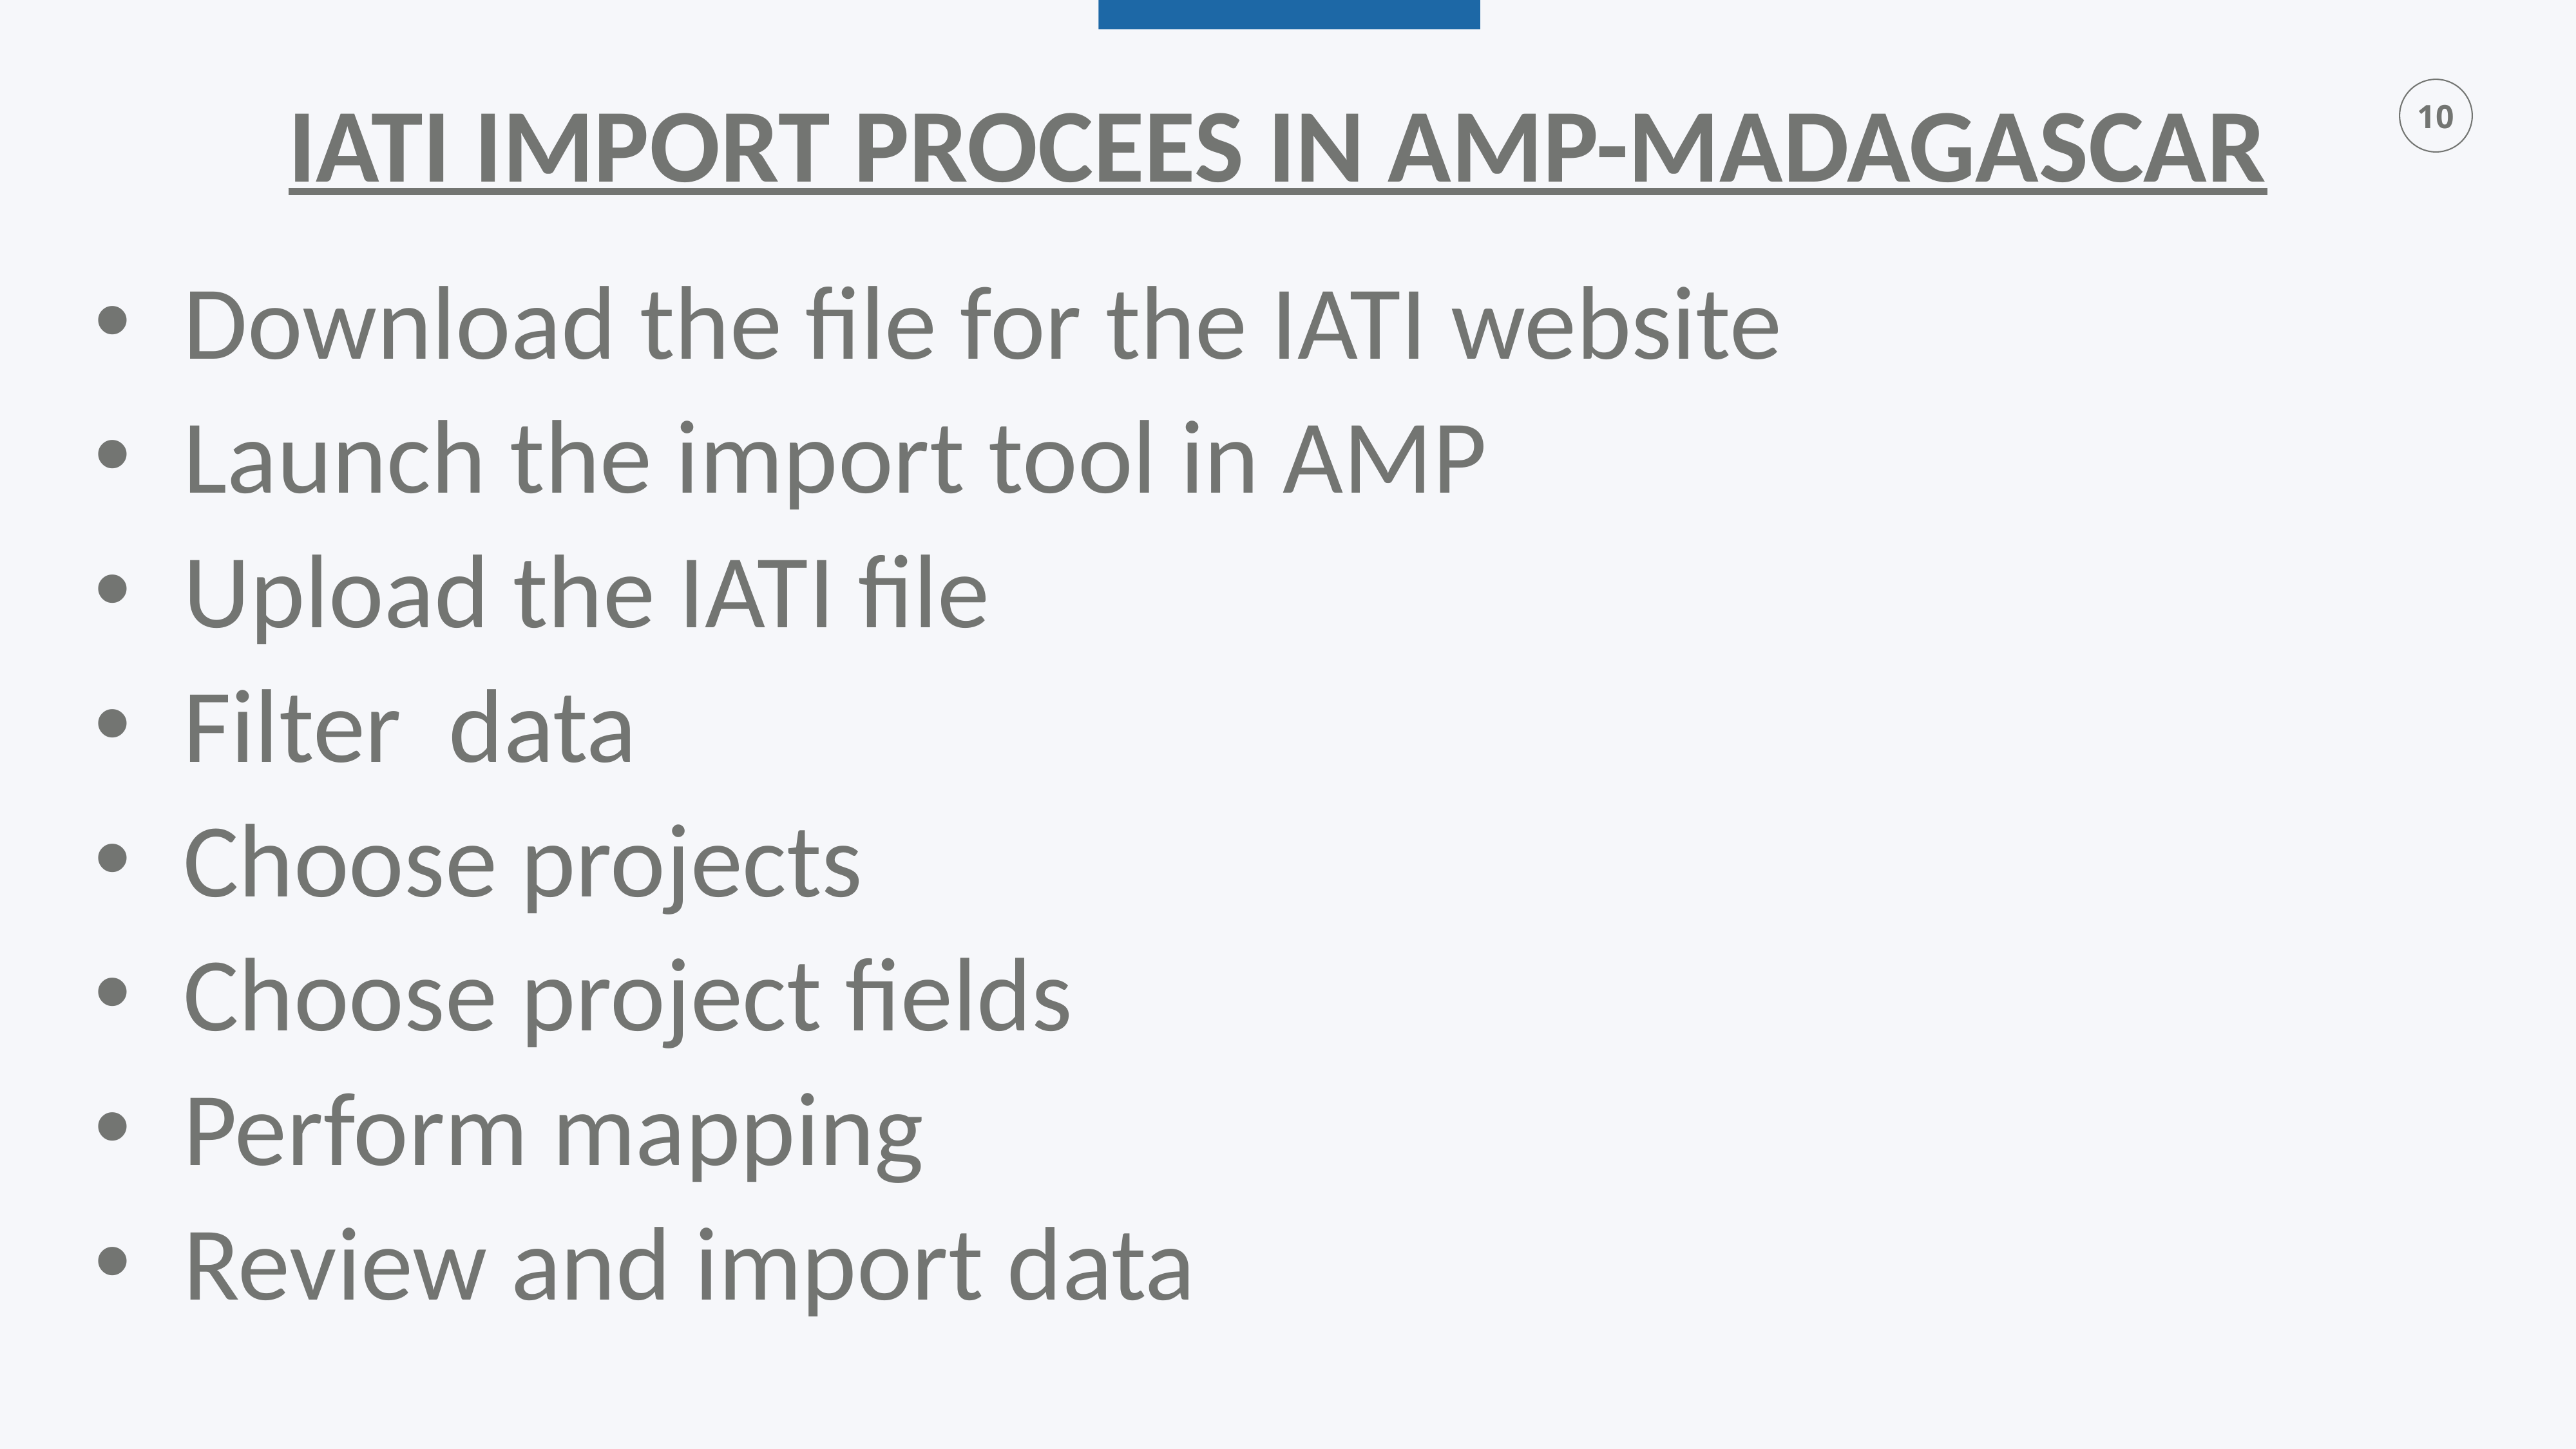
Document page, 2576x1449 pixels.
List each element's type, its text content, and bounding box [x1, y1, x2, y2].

title IATI IMPORT PROCEES IN AMP-MADAGASCAR [50, 58, 2505, 238]
list Download the file for the IATI website Launch the import tool in AMP Upload the IATI file Filter data Choose projects Choose project fields Perform mapping Review and import data [71, 256, 2536, 1374]
